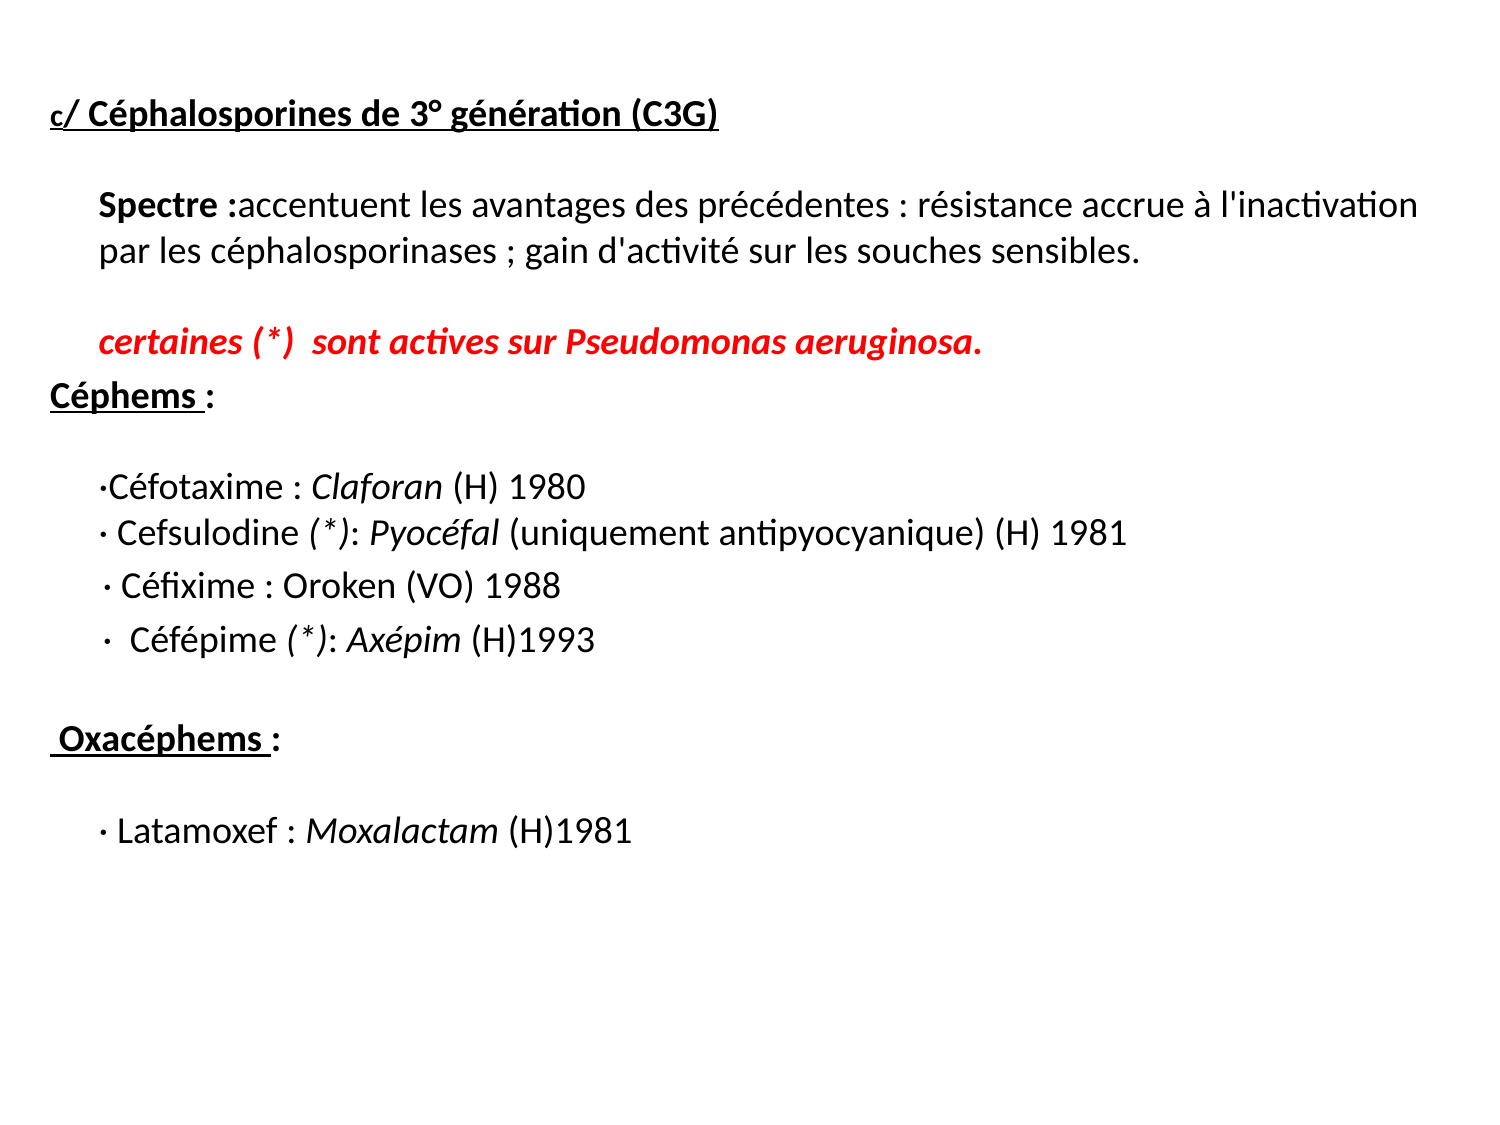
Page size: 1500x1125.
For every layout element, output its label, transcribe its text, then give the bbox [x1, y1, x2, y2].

list c/ Céphalosporines de 3° génération (C3G) Spectre :accentuent les avantages des précédentes : résistance accrue à l'inactivation par les céphalosporinases ; gain d'activité sur les souches sensibles. certaines (*) sont actives sur Pseudomonas aeruginosa. Céphems : ·Céfotaxime : Claforan (H) 1980 · Cefsulodine (*): Pyocéfal (uniquement antipyocyanique) (H) 1981 · Céfixime : Oroken (VO) 1988 · Céfépime (*): Axépim (H)1993 Oxacéphems : · Latamoxef : Moxalactam (H)1981 [35, 35, 1465, 1079]
